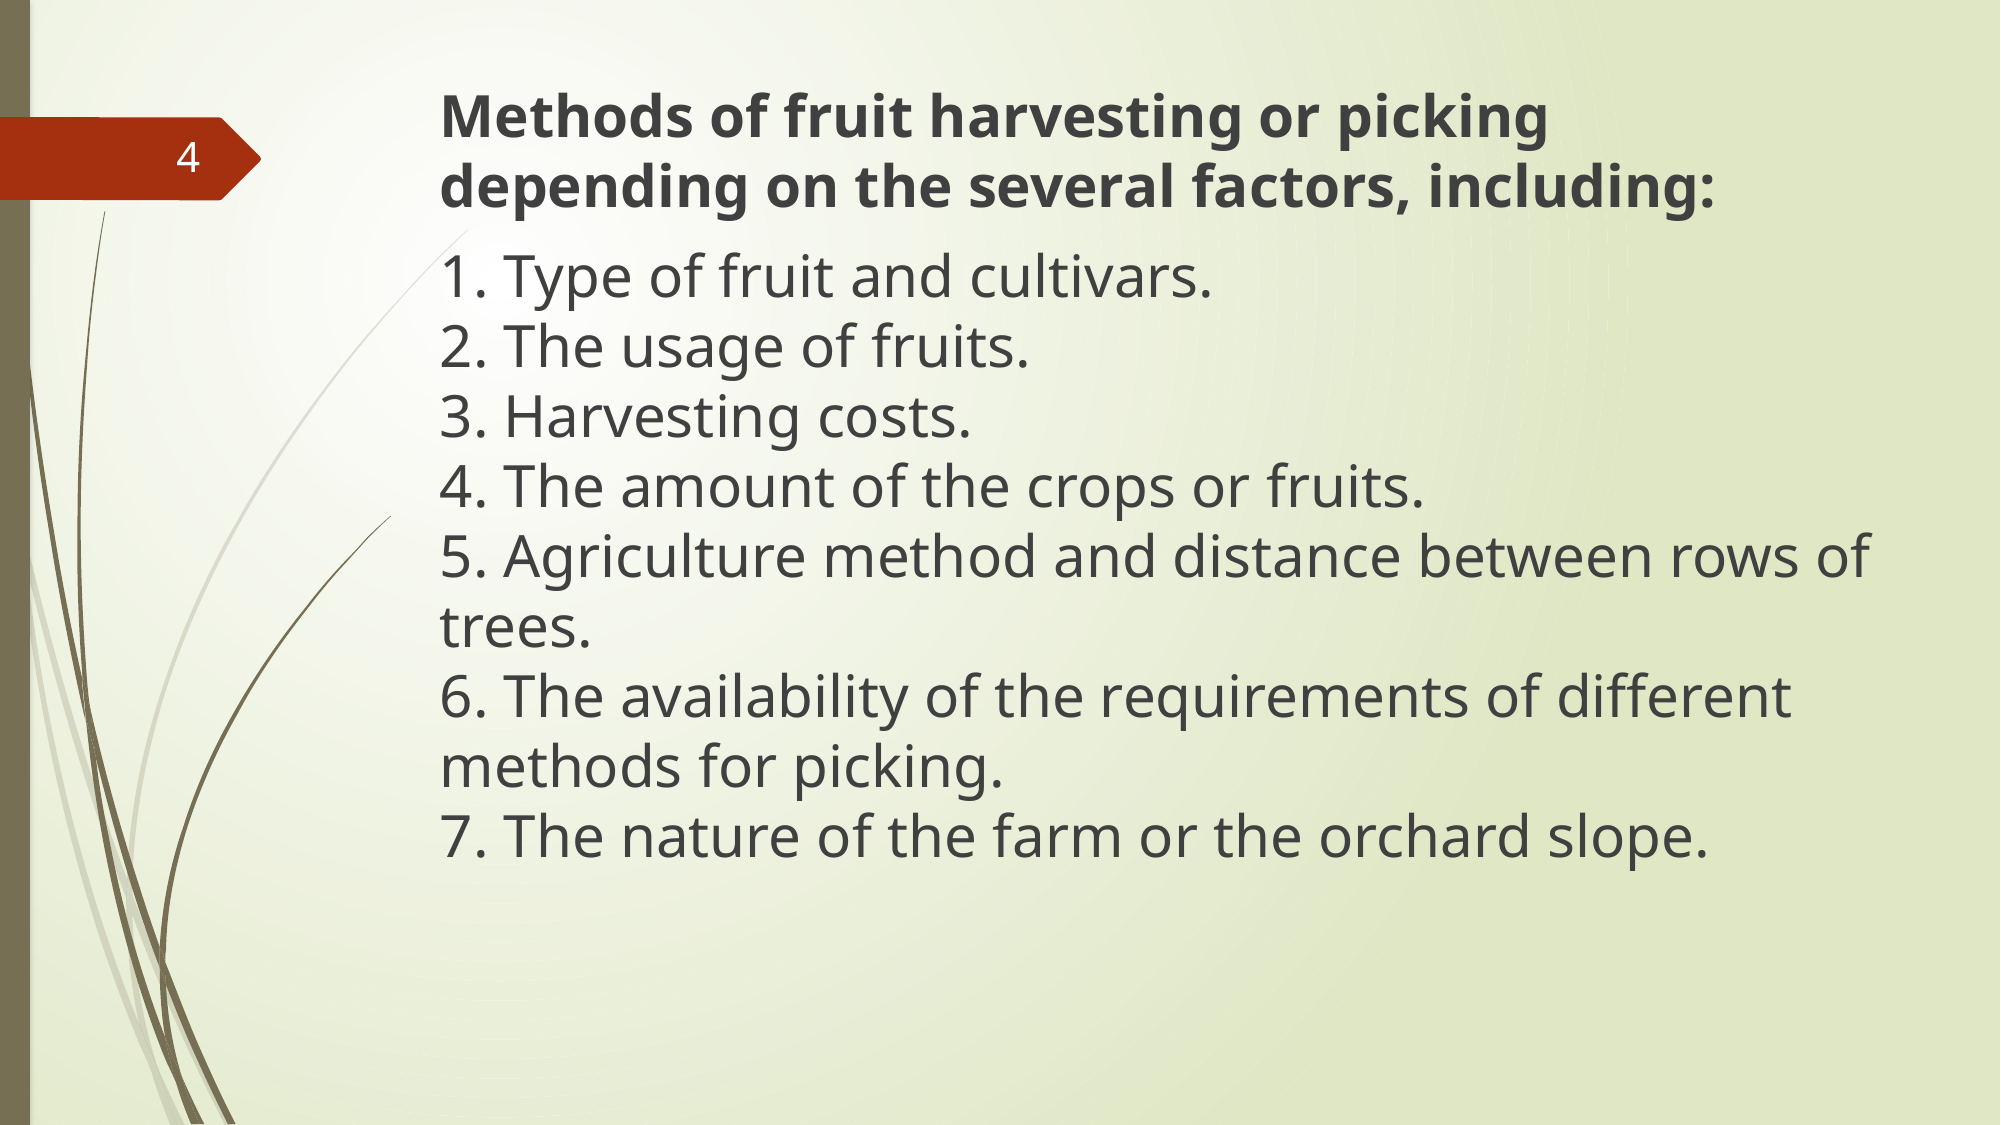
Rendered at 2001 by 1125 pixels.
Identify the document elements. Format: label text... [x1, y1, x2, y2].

list Methods of fruit harvesting or picking depending on the several factors, including: 1. Type of fruit and cultivars. 2. The usage of fruits. 3. Harvesting costs. 4. The amount of the crops or fruits. 5. Agriculture method and distance between rows of trees. 6. The availability of the requirements of different methods for picking. 7. The nature of the farm or the orchard slope. [424, 71, 1888, 970]
slide_number 4 [87, 129, 216, 190]
